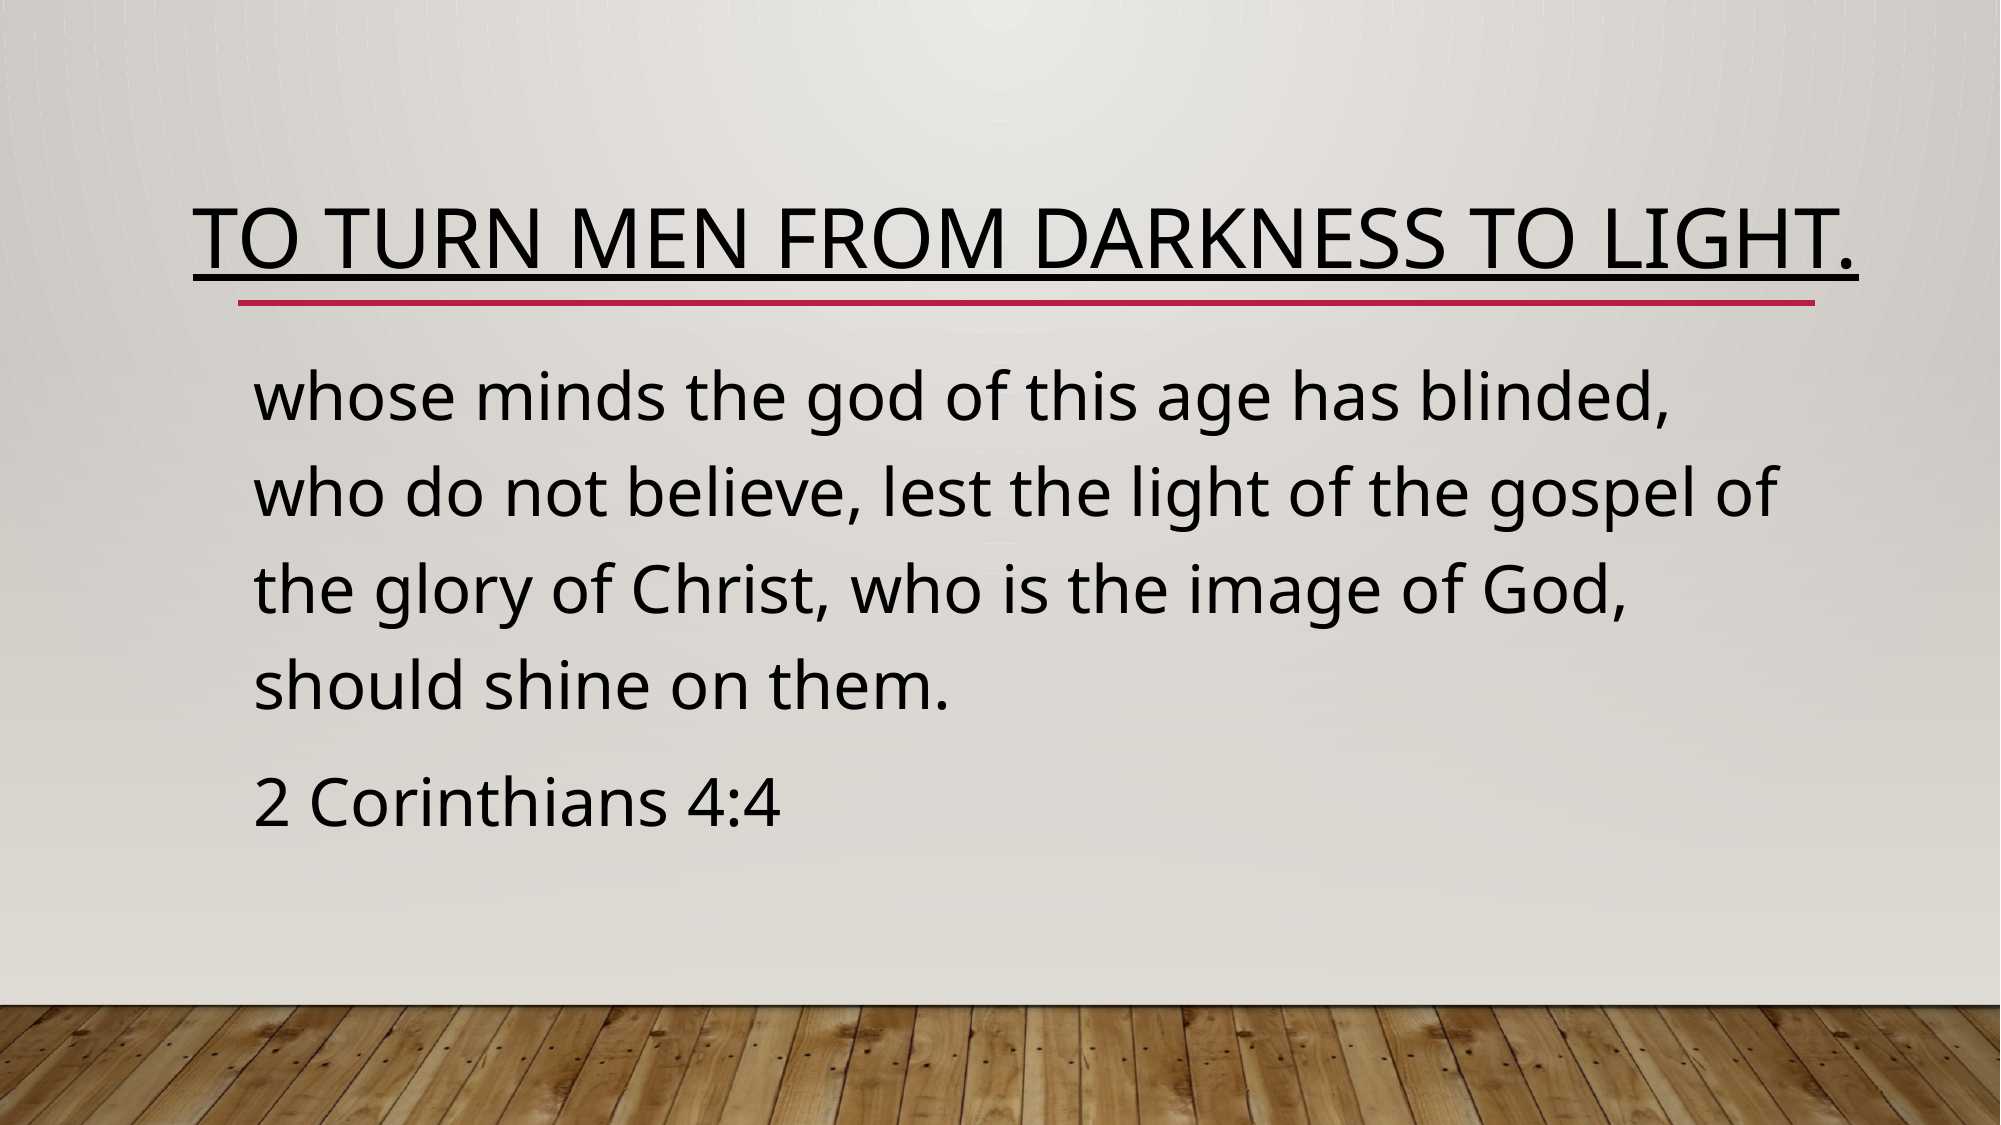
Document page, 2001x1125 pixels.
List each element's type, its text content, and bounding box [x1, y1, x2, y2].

title To turn men from darkness to light. [105, 188, 1947, 306]
picture [0, 1005, 2000, 1125]
list whose minds the god of this age has blinded, who do not believe, lest the light of the gospel of the glory of Christ, who is the image of God, should shine on them. 2 Corinthians 4:4 [238, 330, 1814, 984]
